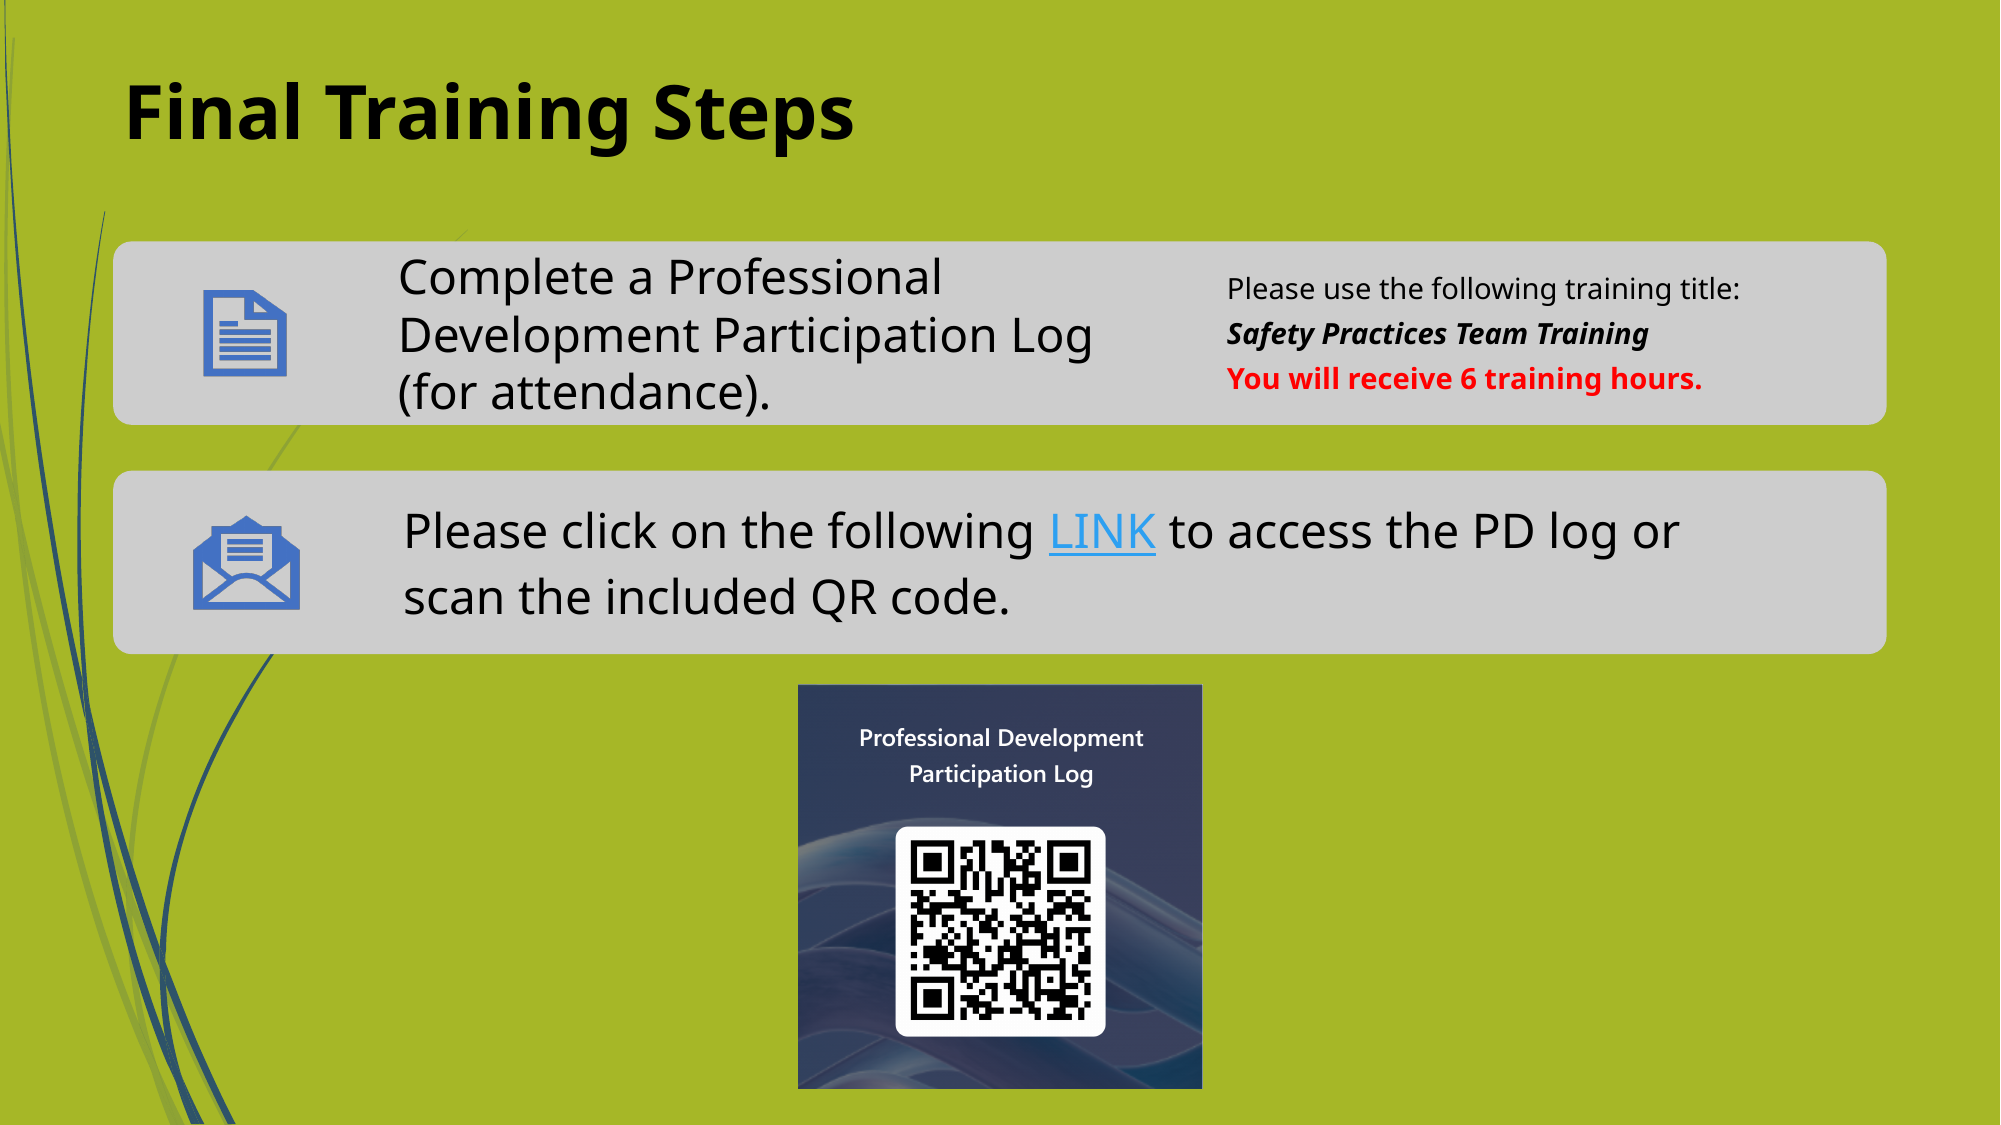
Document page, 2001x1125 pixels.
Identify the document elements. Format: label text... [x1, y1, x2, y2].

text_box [112, 241, 1887, 884]
picture [798, 684, 1203, 1090]
title Final Training Steps [108, 57, 1571, 188]
